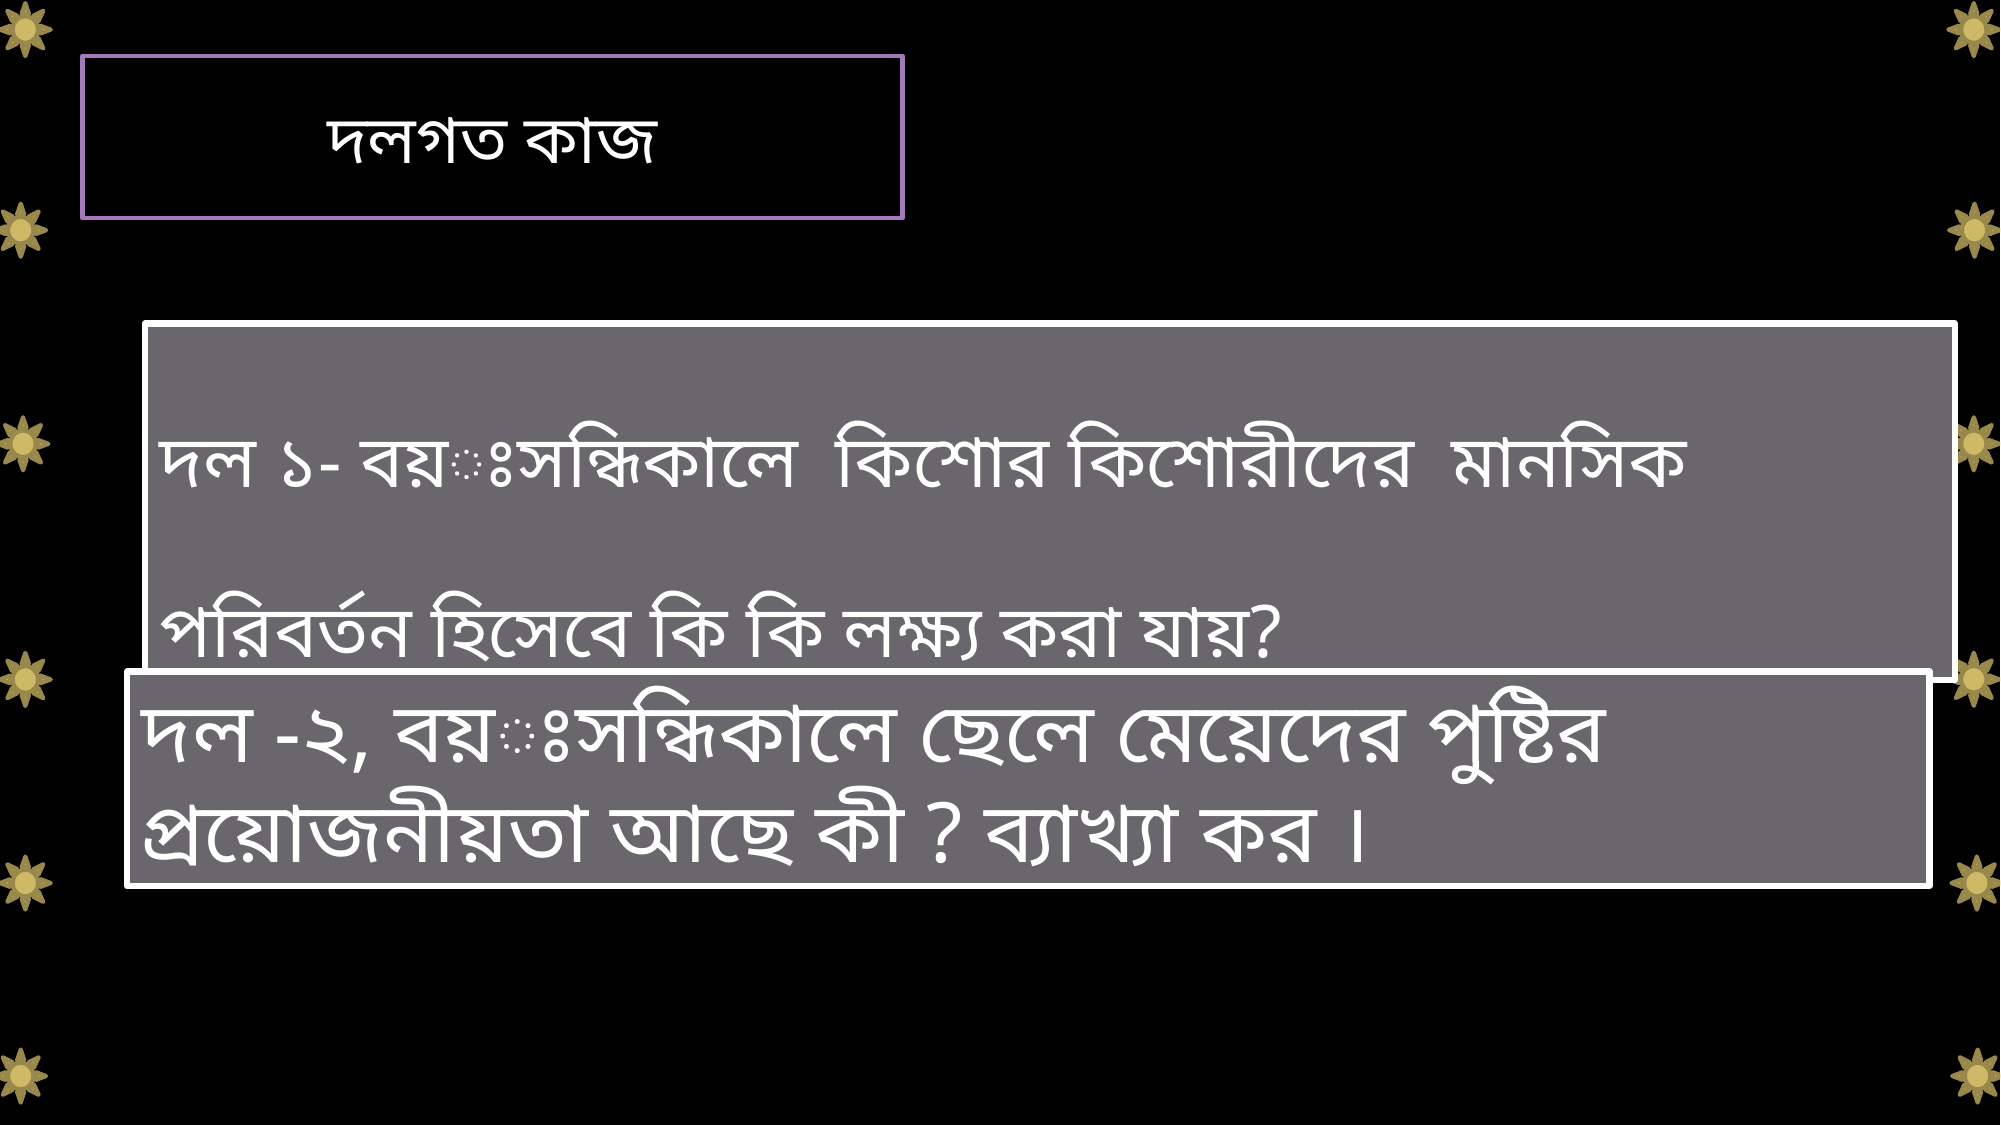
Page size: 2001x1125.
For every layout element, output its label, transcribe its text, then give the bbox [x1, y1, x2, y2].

text_box দল -২, বয়ঃসন্ধিকালে ছেলে মেয়েদের পুষ্টির প্রয়োজনীয়তা আছে কী ? ব্যাখ্যা কর । [127, 671, 1930, 887]
text_box দলগত কাজ [80, 54, 905, 220]
text_box দল ১- বয়ঃসন্ধিকালে কিশোর কিশোরীদের মানসিক পরিবর্তন হিসেবে কি কি লক্ষ্য করা যায়? [144, 323, 1955, 680]
